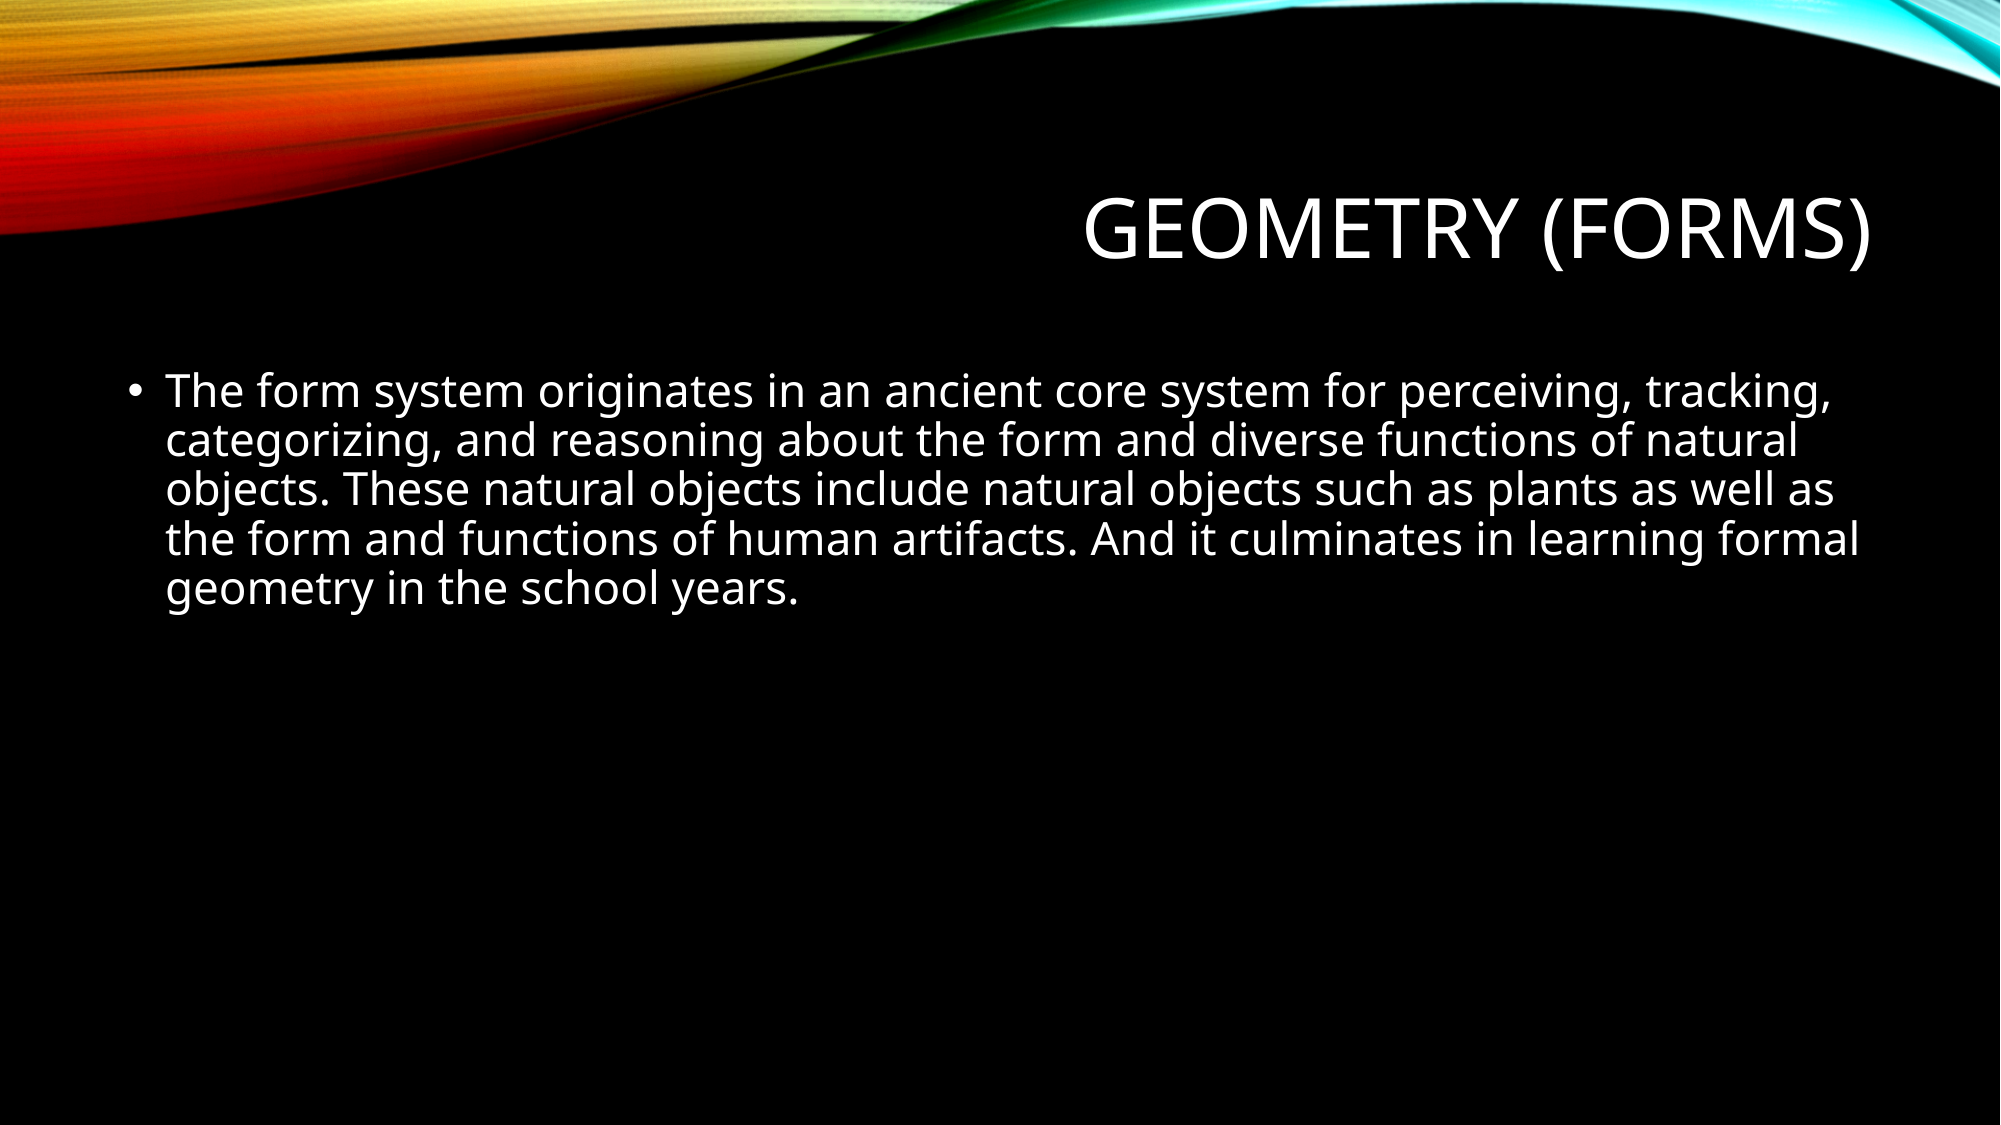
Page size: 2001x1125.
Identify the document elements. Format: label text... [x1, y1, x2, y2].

list The form system originates in an ancient core system for perceiving, tracking, categorizing, and reasoning about the form and diverse functions of natural objects. These natural objects include natural objects such as plants as well as the form and functions of human artifacts. And it culminates in learning formal geometry in the school years. [112, 360, 1888, 1021]
title Geometry (forms) [474, 125, 1888, 338]
picture [0, 0, 2000, 237]
